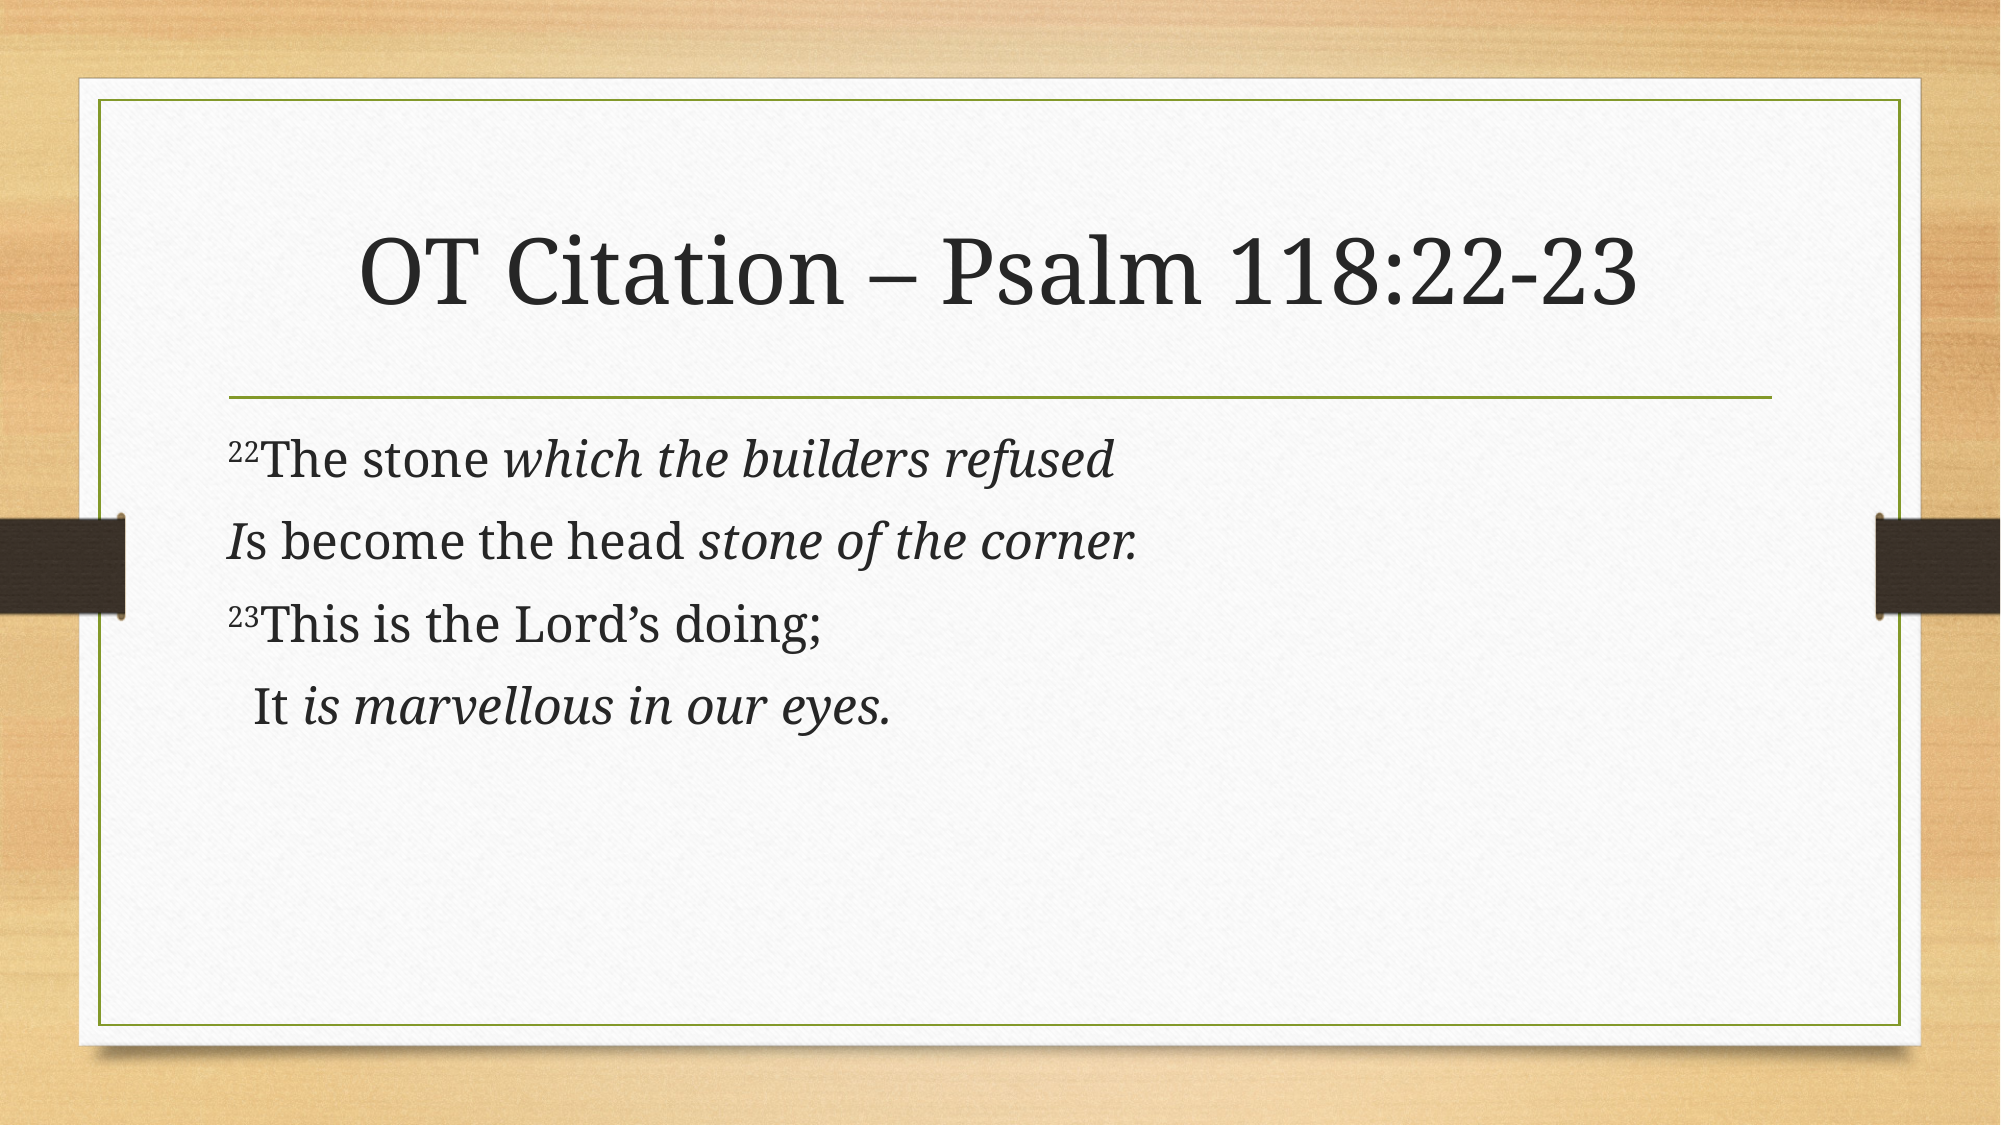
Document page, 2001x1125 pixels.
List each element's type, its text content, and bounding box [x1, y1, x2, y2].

list 22The stone which the builders refused Is become the head stone of the corner. 23This is the Lord’s doing; It is marvellous in our eyes. [212, 419, 1788, 964]
picture [0, 0, 2001, 1125]
title OT Citation – Psalm 118:22-23 [212, 161, 1788, 375]
